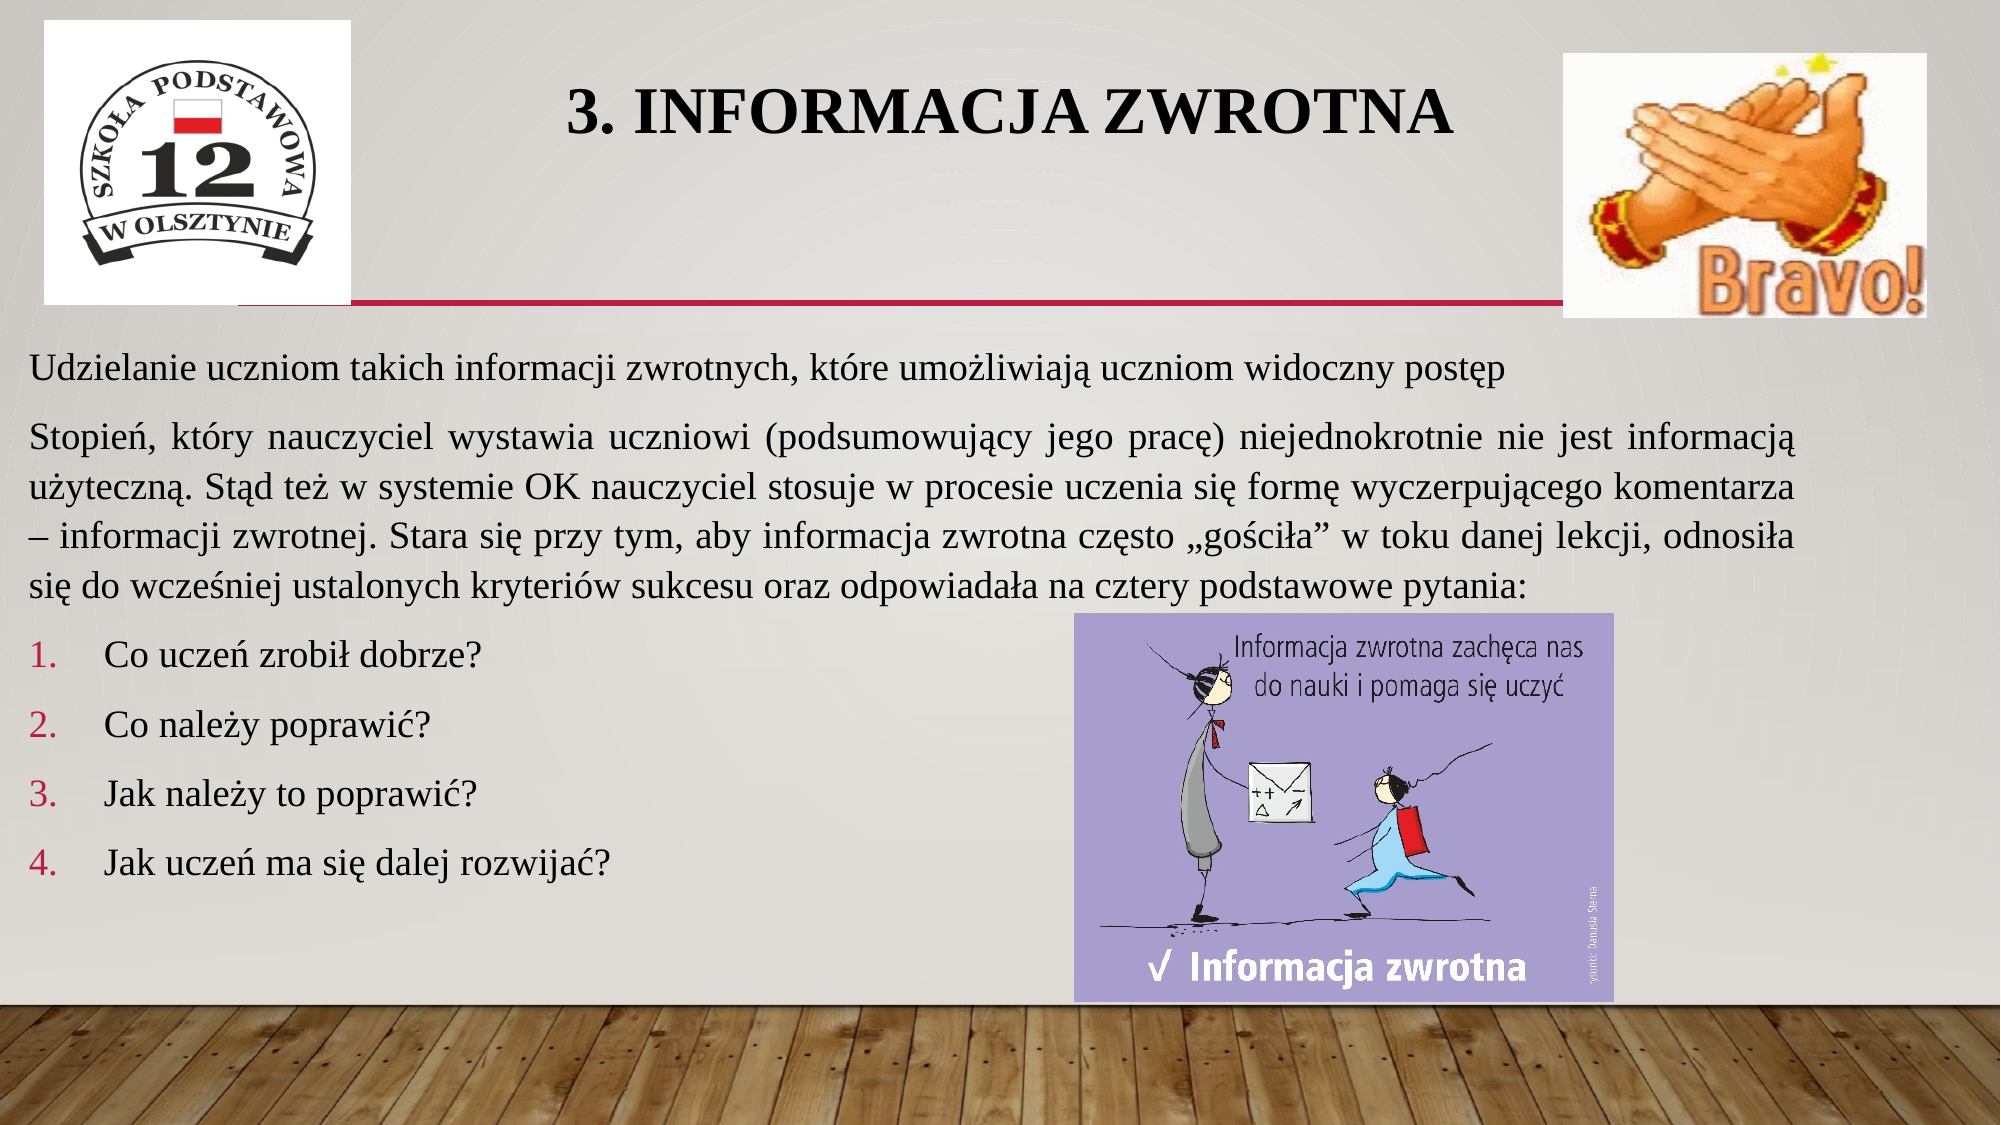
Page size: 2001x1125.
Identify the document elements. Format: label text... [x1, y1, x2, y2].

list Udzielanie uczniom takich informacji zwrotnych, które umożliwiają uczniom widoczny postęp Stopień, który nauczyciel wystawia uczniowi (podsumowujący jego pracę) niejednokrotnie nie jest informacją użyteczną. Stąd też w systemie OK nauczyciel stosuje w procesie uczenia się formę wyczerpującego komentarza – informacji zwrotnej. Stara się przy tym, aby informacja zwrotna często „gościła” w toku danej lekcji, odnosiła się do wcześniej ustalonych kryteriów sukcesu oraz odpowiadała na cztery podstawowe pytania: Co uczeń zrobił dobrze? Co należy poprawić? Jak należy to poprawić? Jak uczeń ma się dalej rozwijać? [13, 330, 1814, 897]
title 3. INFORMACJA ZWROTNA [352, 68, 1562, 305]
picture [0, 1005, 2000, 1125]
picture [1562, 53, 1927, 318]
picture [1073, 613, 1615, 1002]
picture [44, 19, 352, 305]
